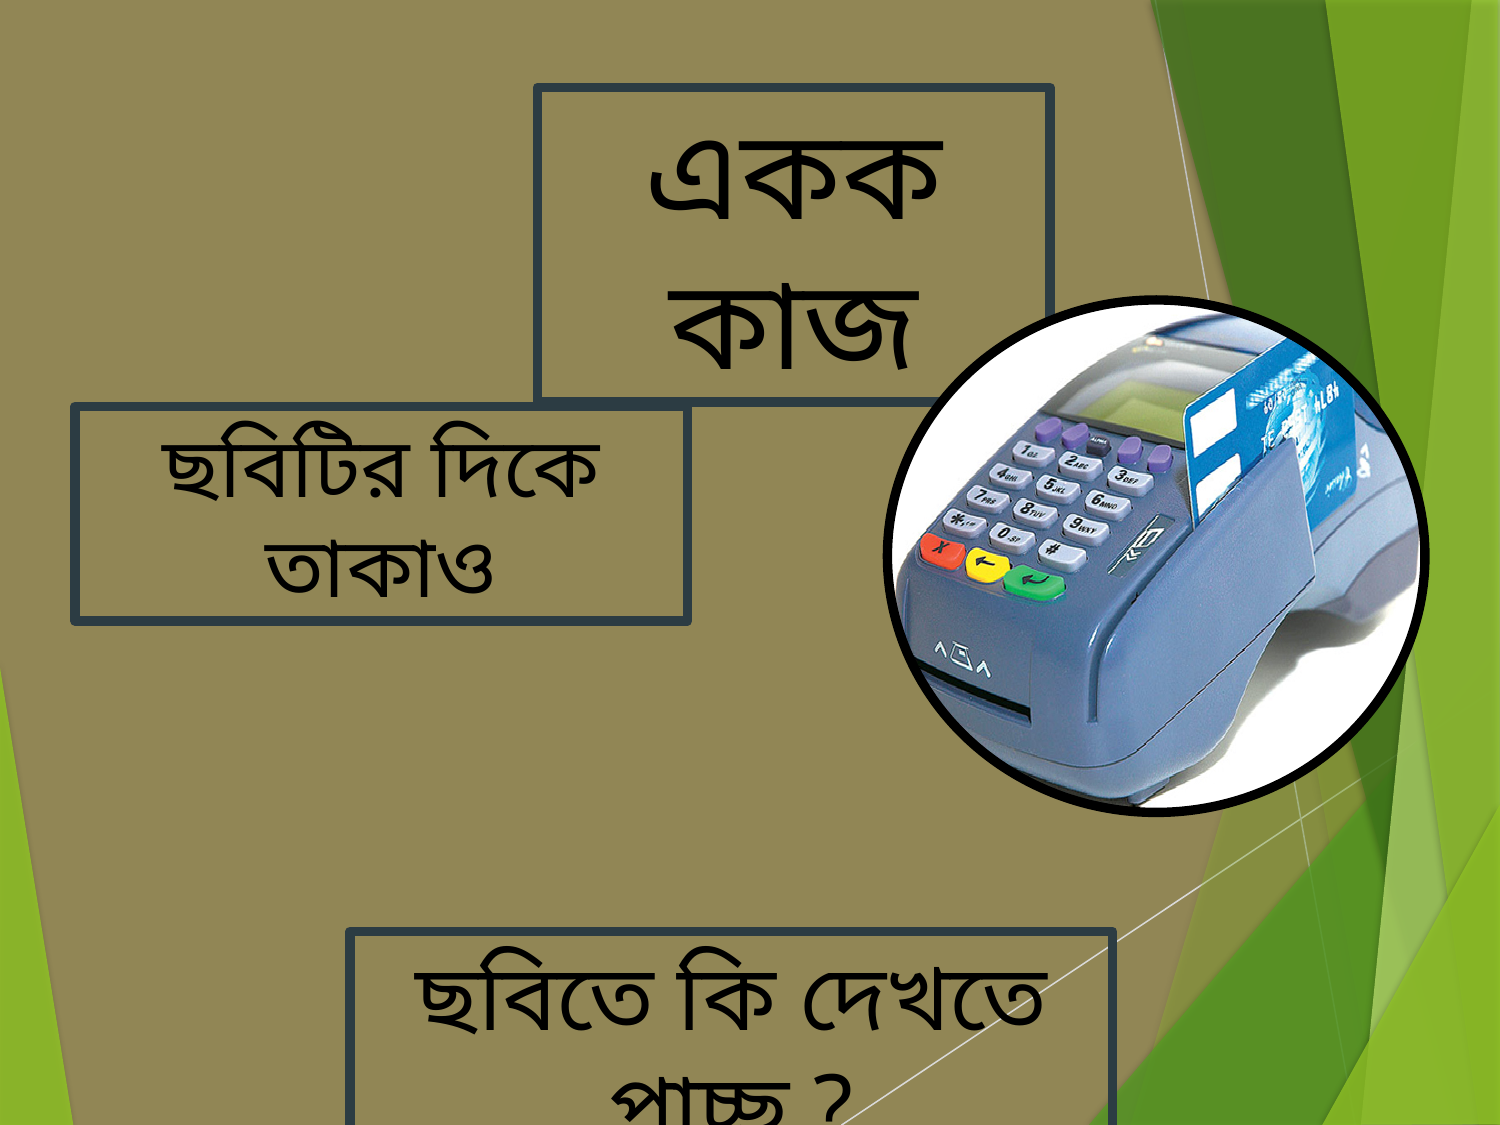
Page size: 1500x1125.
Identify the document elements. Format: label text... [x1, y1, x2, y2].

text_box ছবিটির দিকে তাকাও [74, 406, 688, 622]
text_box একক কাজ [537, 87, 1050, 403]
text_box [885, 298, 1427, 814]
text_box ছবিতে কি দেখতে পাচ্ছ ? [349, 931, 1113, 1125]
